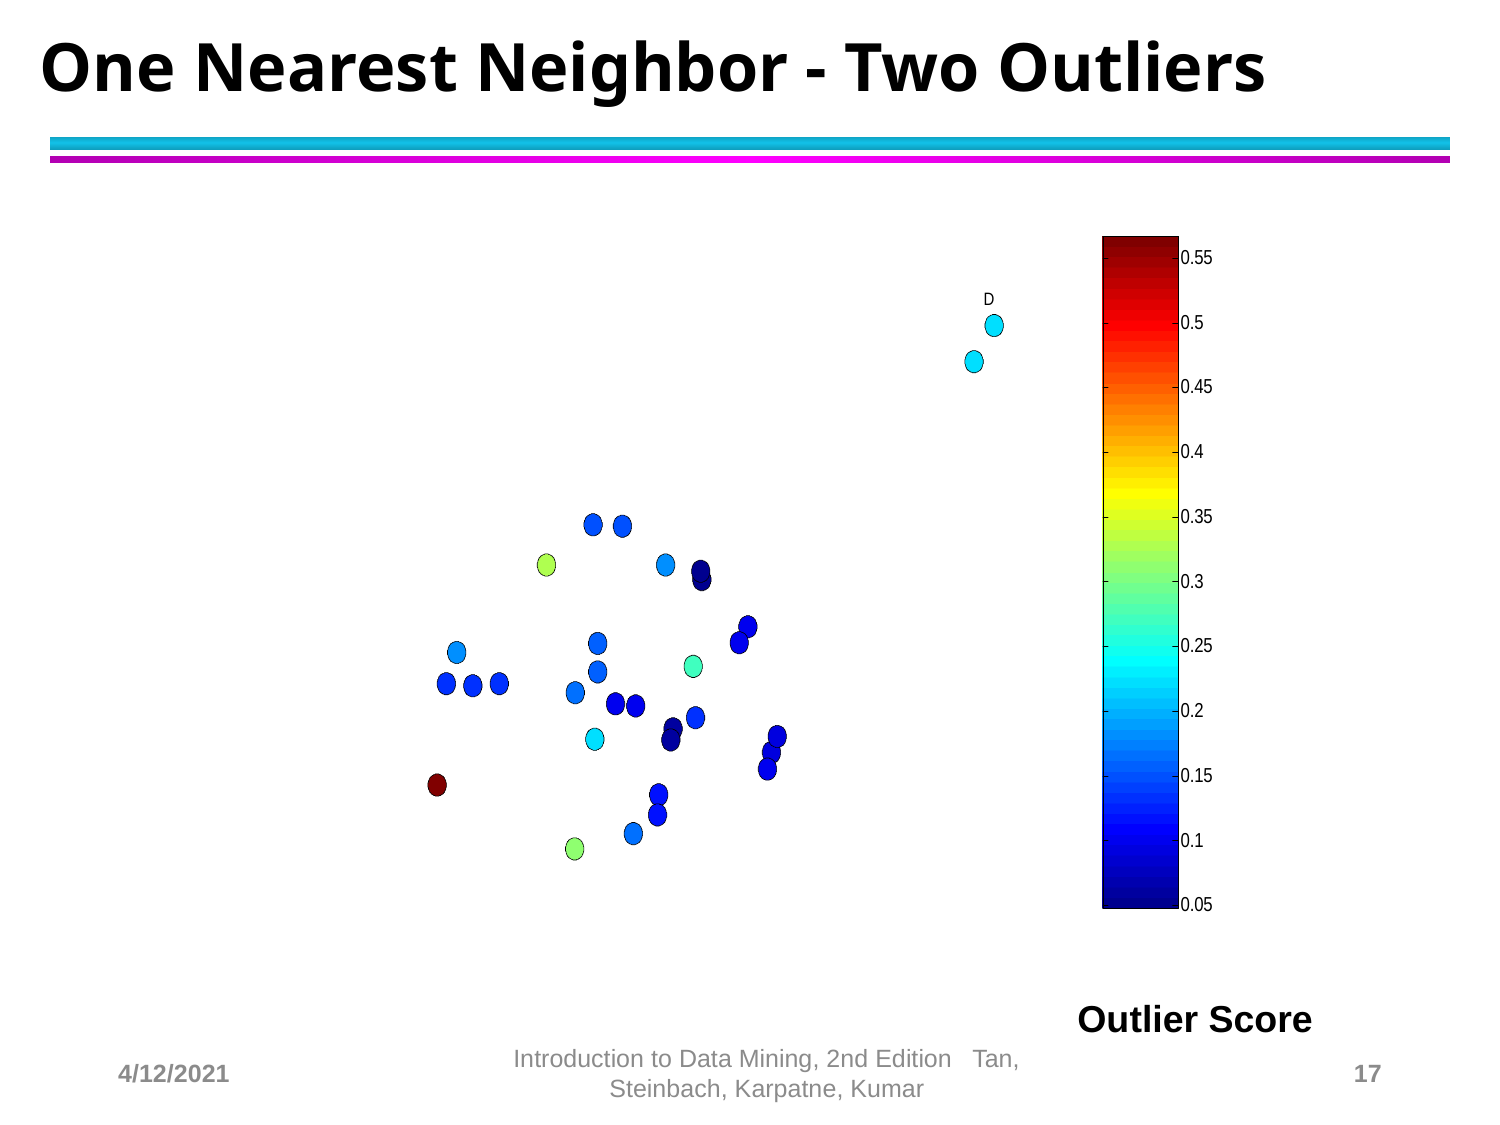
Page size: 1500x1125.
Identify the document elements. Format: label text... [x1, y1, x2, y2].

slide_number 17 [1059, 1042, 1397, 1103]
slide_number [103, 1042, 441, 1103]
footer Introduction to Data Mining, 2nd Edition Tan, Steinbach, Karpatne, Kumar [496, 1042, 1038, 1103]
title One Nearest Neighbor - Two Outliers [24, 24, 1450, 113]
picture [149, 174, 1319, 1000]
text_box Outlier Score [1062, 987, 1363, 1042]
